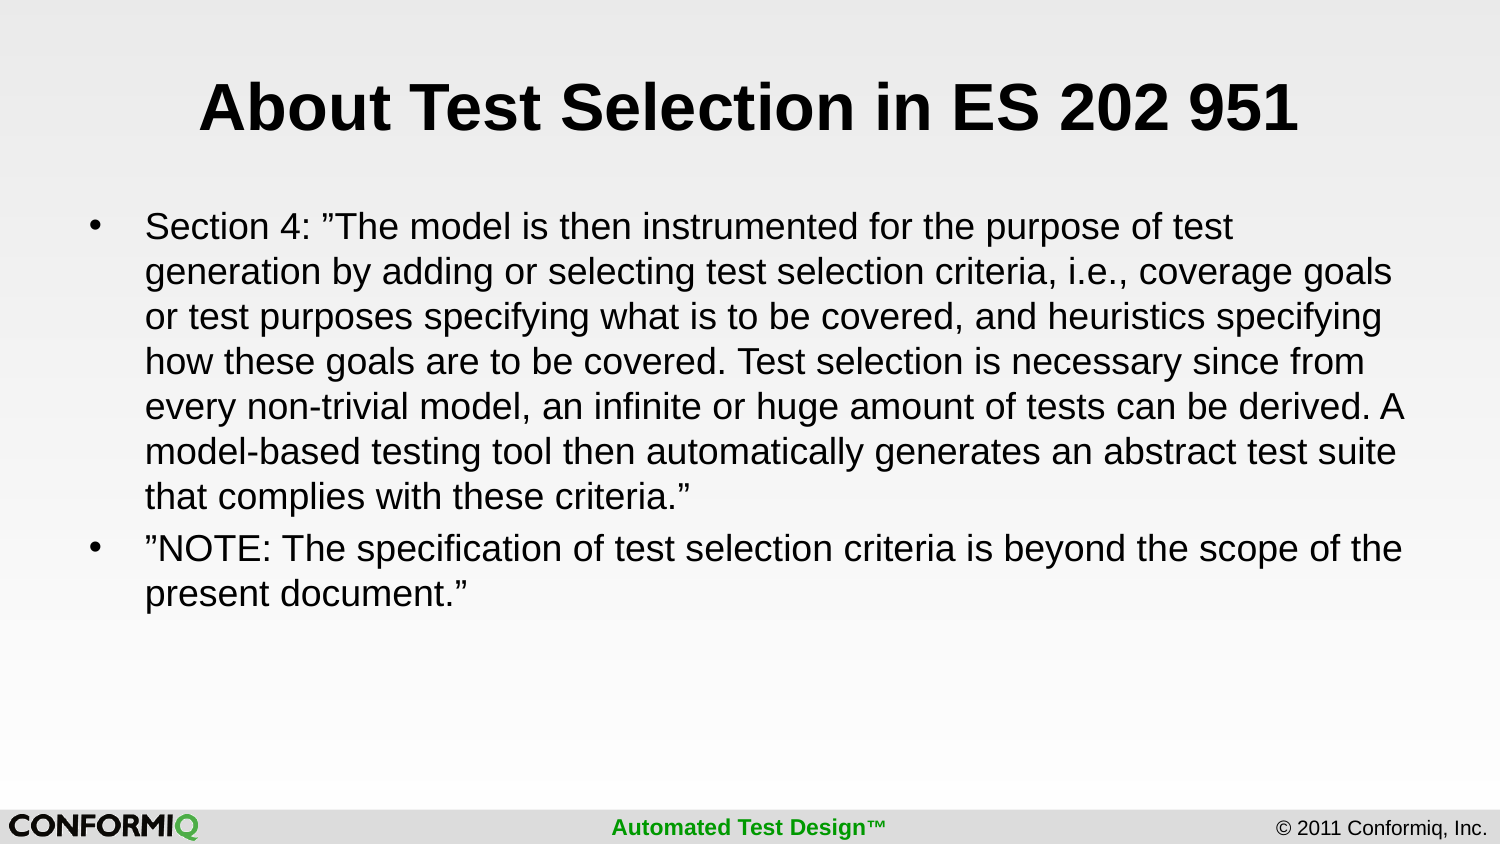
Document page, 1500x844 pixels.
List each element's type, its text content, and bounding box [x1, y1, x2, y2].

picture [9, 814, 198, 841]
title About Test Selection in ES 202 951 [75, 33, 1425, 175]
list Section 4: ”The model is then instrumented for the purpose of test generation by adding or selecting test selection criteria, i.e., coverage goals or test purposes specifying what is to be covered, and heuristics specifying how these goals are to be covered. Test selection is necessary since from every non-trivial model, an infinite or huge amount of tests can be derived. A model-based testing tool then automatically generates an abstract test suite that complies with these criteria.” ”NOTE: The specification of test selection criteria is beyond the scope of the present document.” [73, 194, 1424, 803]
